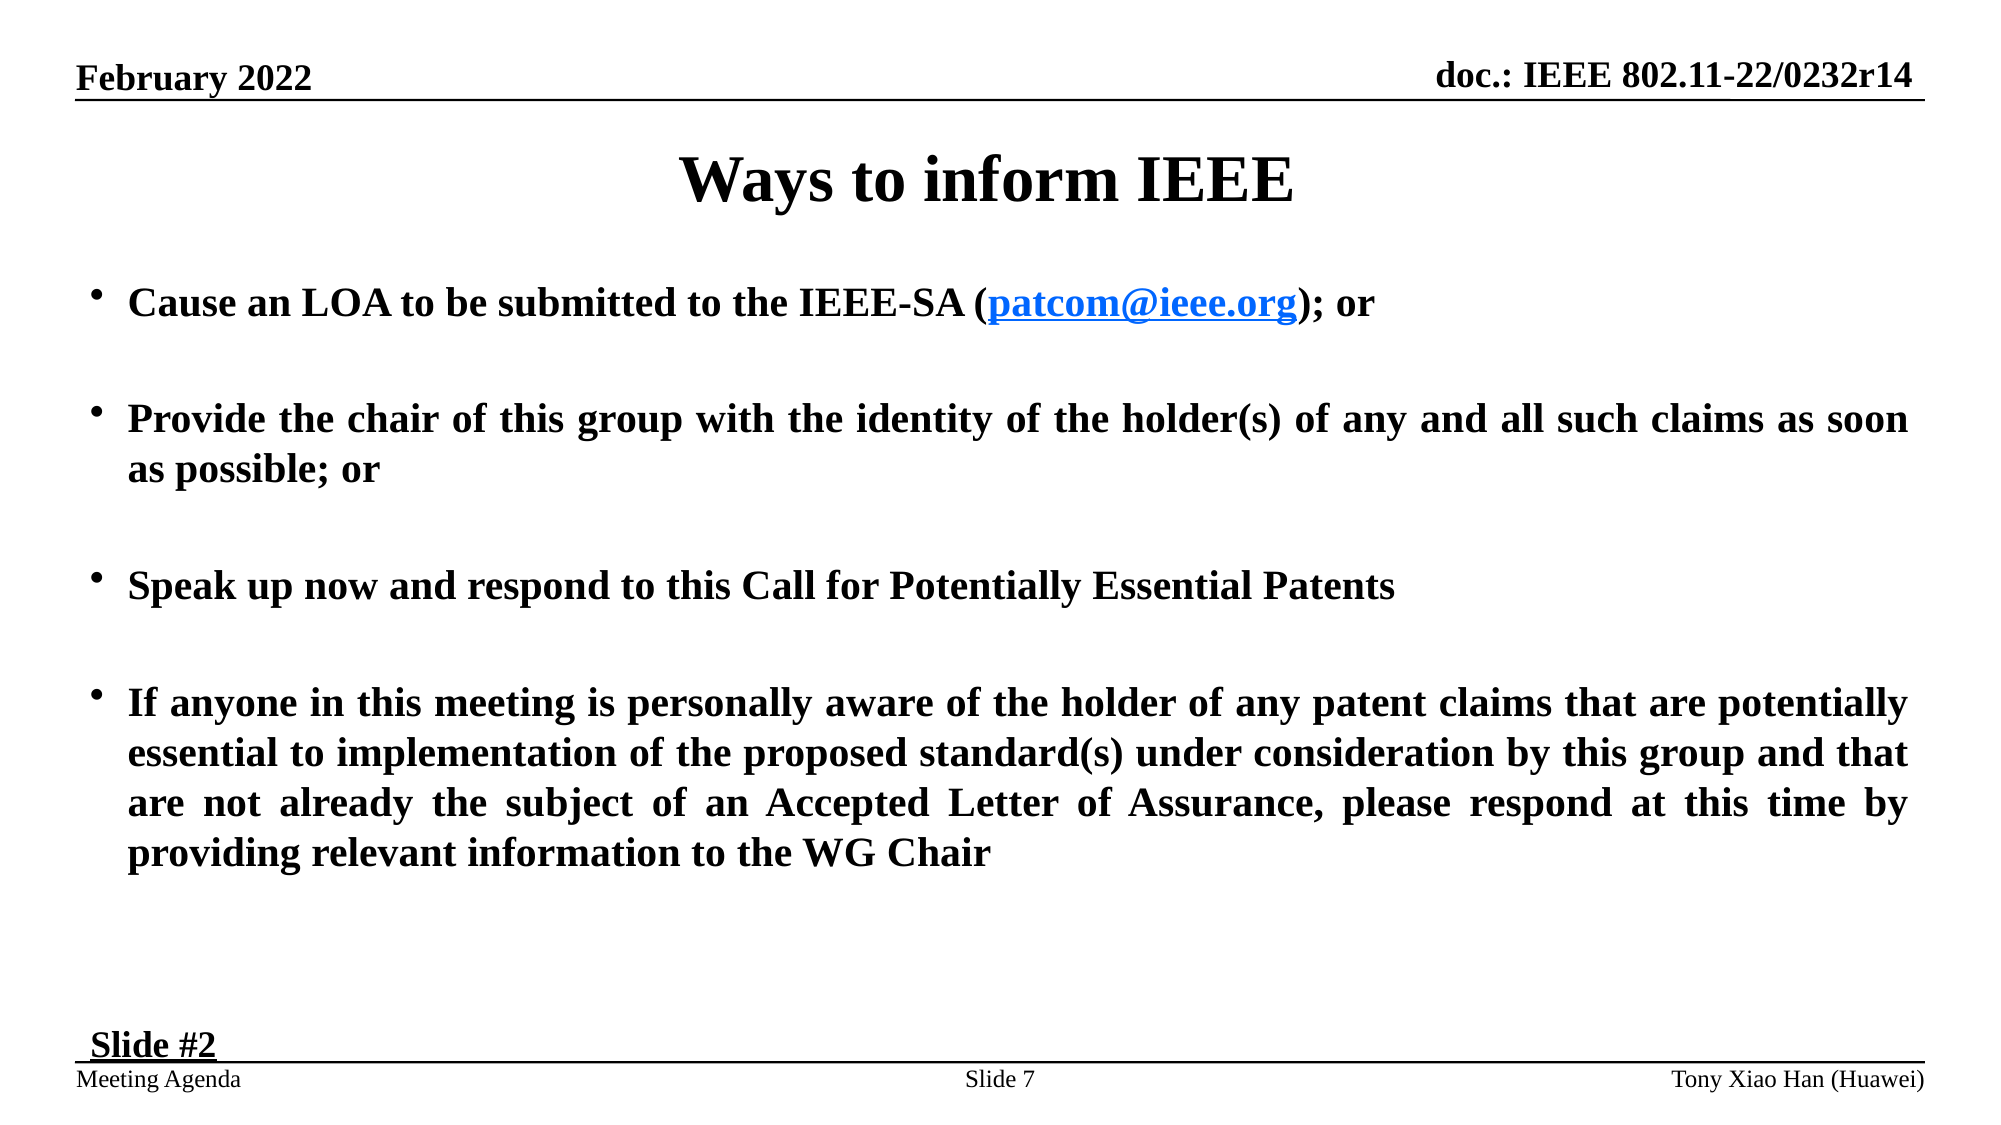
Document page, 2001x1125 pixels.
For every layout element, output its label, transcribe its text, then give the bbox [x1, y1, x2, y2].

text_box [337, 37, 1688, 163]
text_box Slide #2 [75, 1012, 232, 1073]
text_box Ways to inform IEEE [337, 87, 1638, 263]
text_box Cause an LOA to be submitted to the IEEE-SA (patcom@ieee.org); or Provide the chair of this group with the identity of the holder(s) of any and all such claims as soon as possible; or Speak up now and respond to this Call for Potentially Essential Patents If anyone in this meeting is personally aware of the holder of any patent claims that are potentially essential to implementation of the proposed standard(s) under consideration by this group and that are not already the subject of an Accepted Letter of Assurance, please respond at this time by providing relevant information to the WG Chair [75, 246, 1925, 938]
